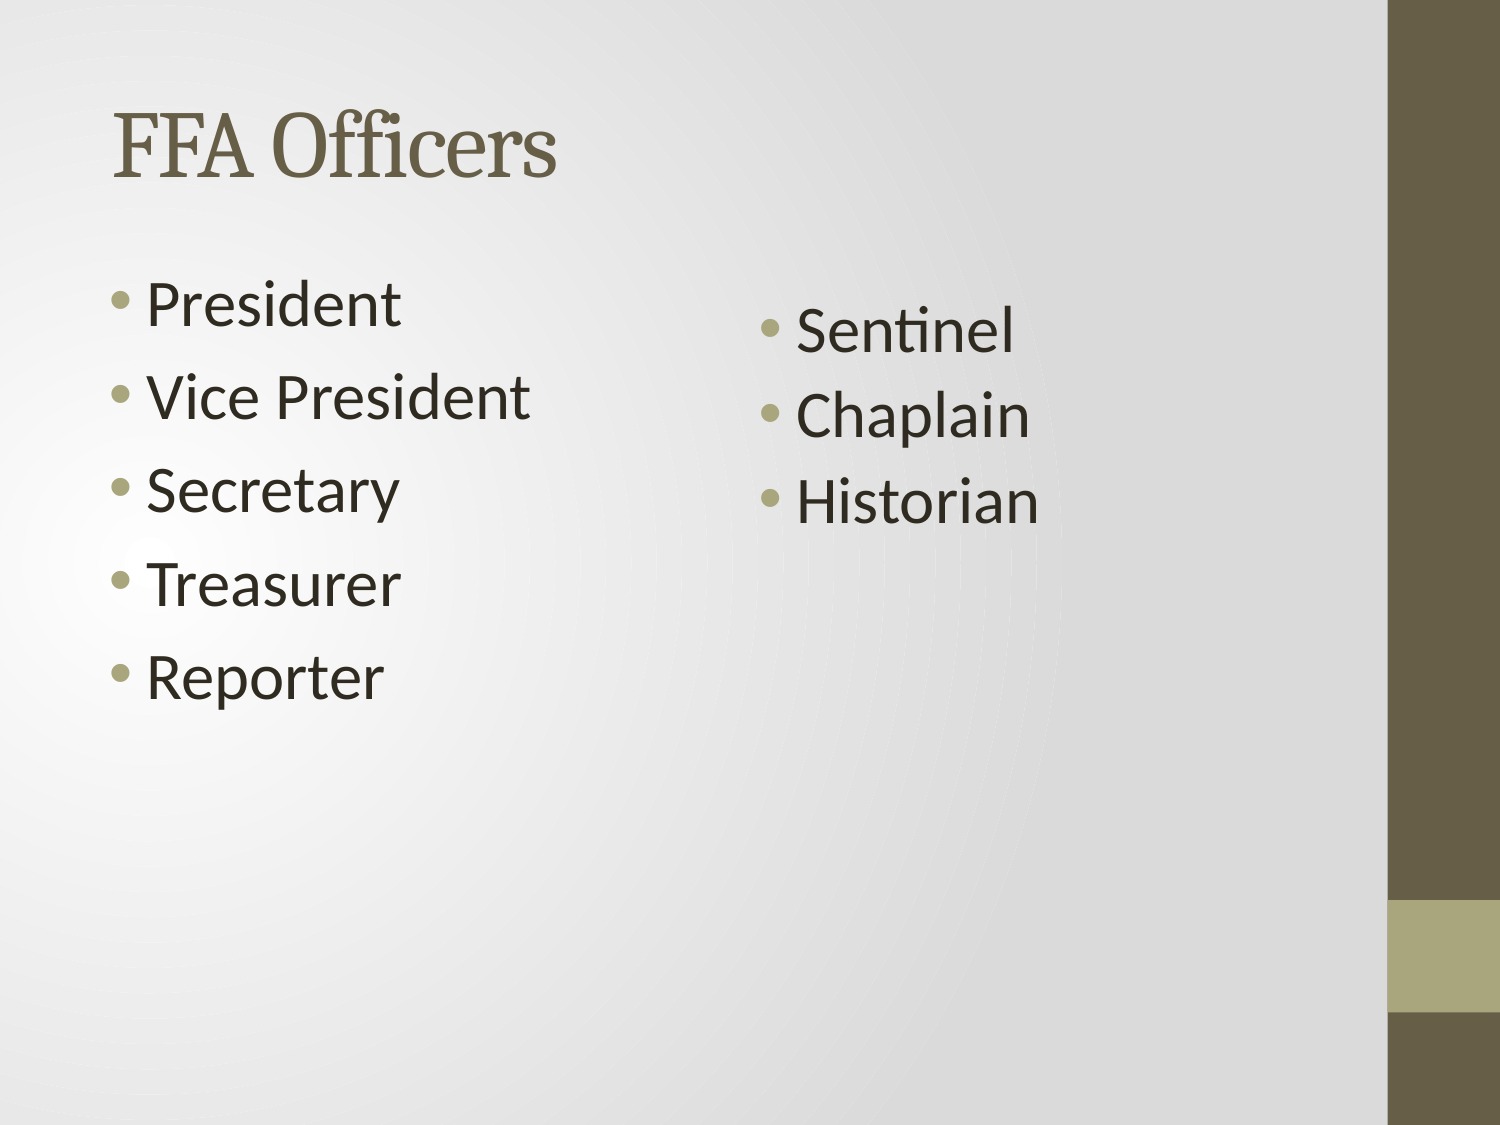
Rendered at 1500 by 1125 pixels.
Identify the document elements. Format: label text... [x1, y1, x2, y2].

title FFA Officers [75, 45, 1325, 233]
list Sentinel Chaplain Historian [725, 287, 1388, 975]
list President Vice President Secretary Treasurer Reporter [75, 251, 675, 1005]
